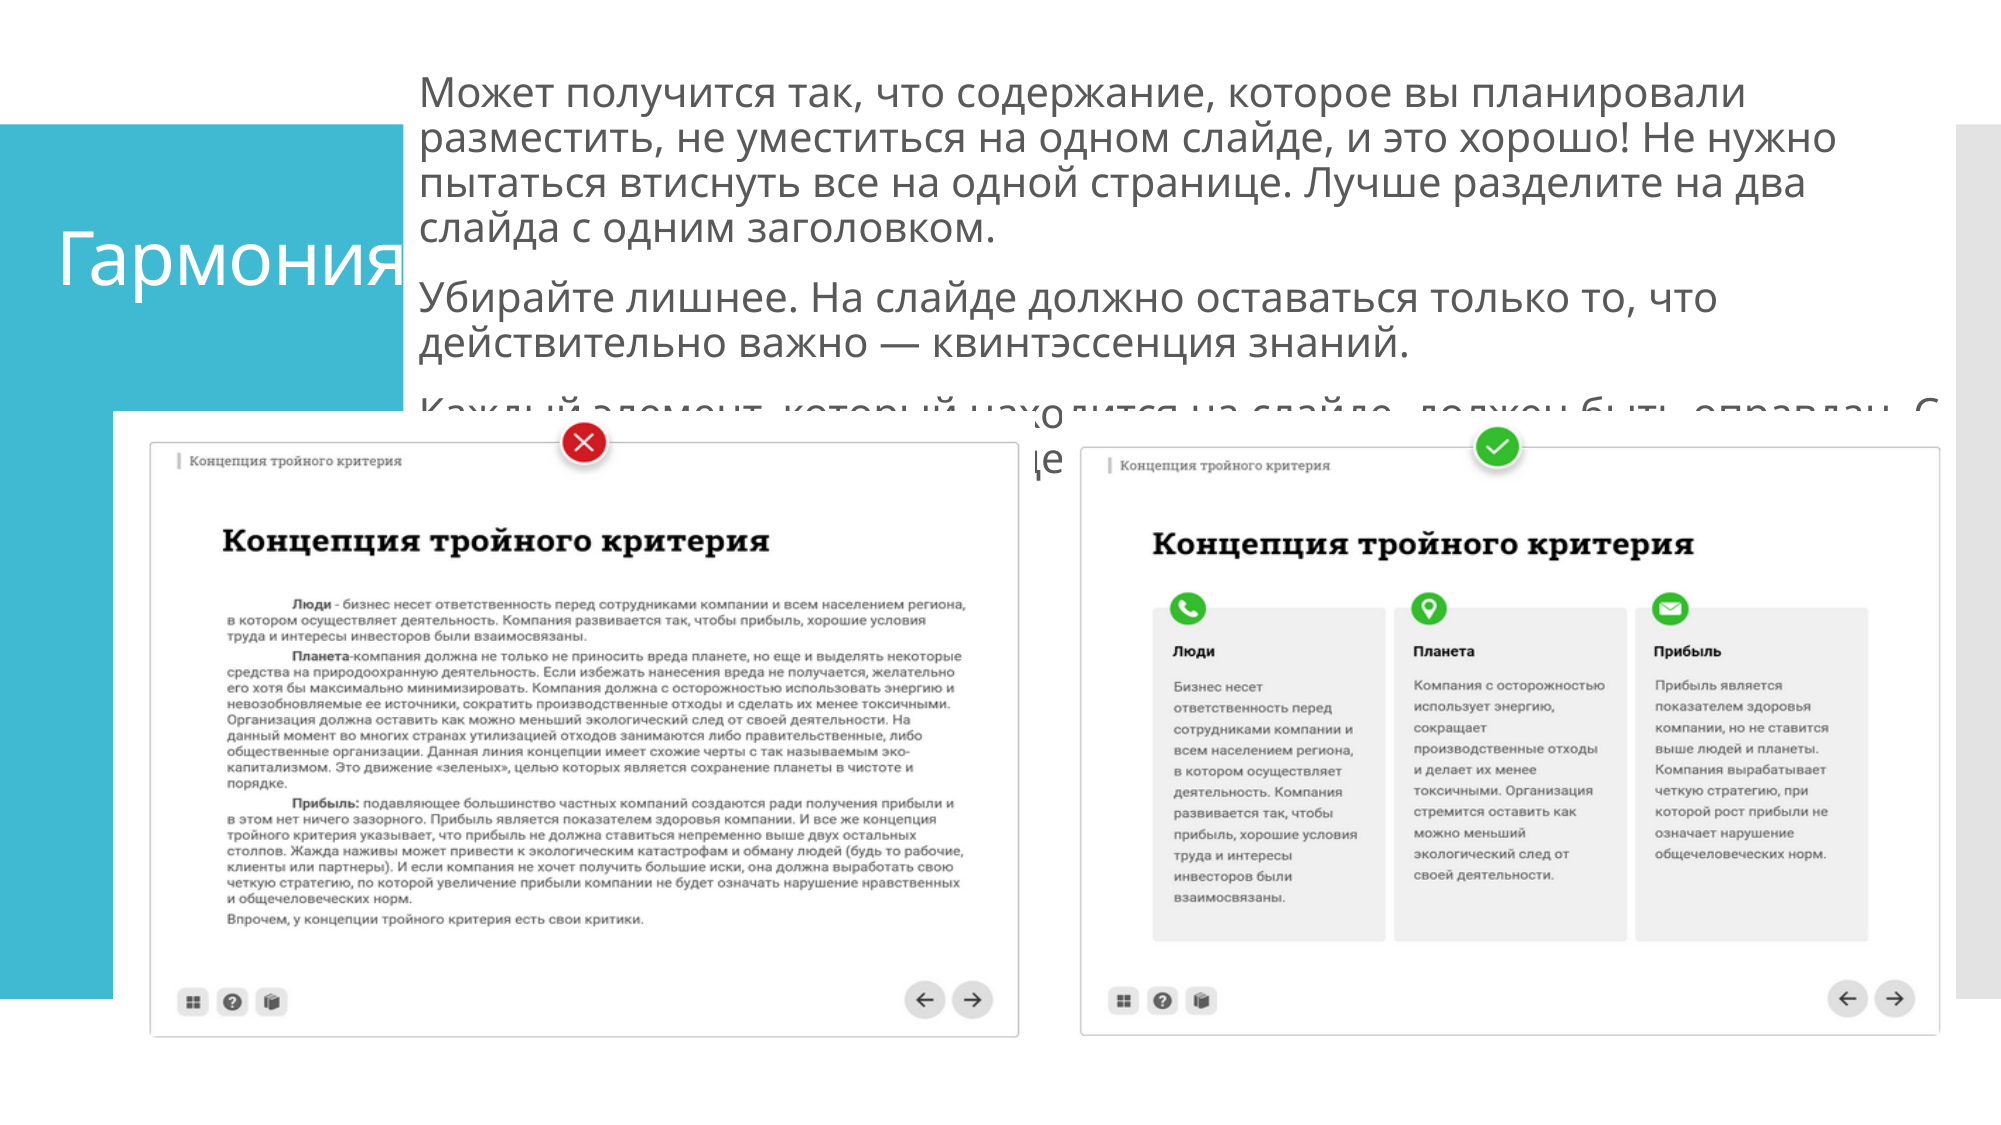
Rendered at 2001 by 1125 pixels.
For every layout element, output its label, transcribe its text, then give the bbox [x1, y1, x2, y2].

list Может получится так, что содержание, которое вы планировали разместить, не уместиться на одном слайде, и это хорошо! Не нужно пытаться втиснуть все на одной странице. Лучше разделите на два слайда с одним заголовком. Убирайте лишнее. На слайде должно оставаться только то, что действительно важно — квинтэссенция знаний. Каждый элемент, который находится на слайде, должен быть оправдан. С какой целью он здесь размещен, и отвечает ли это задачам курса? [403, 64, 1956, 505]
picture [113, 410, 1035, 1079]
picture [1062, 410, 1957, 1051]
title Гармония [41, 184, 403, 339]
